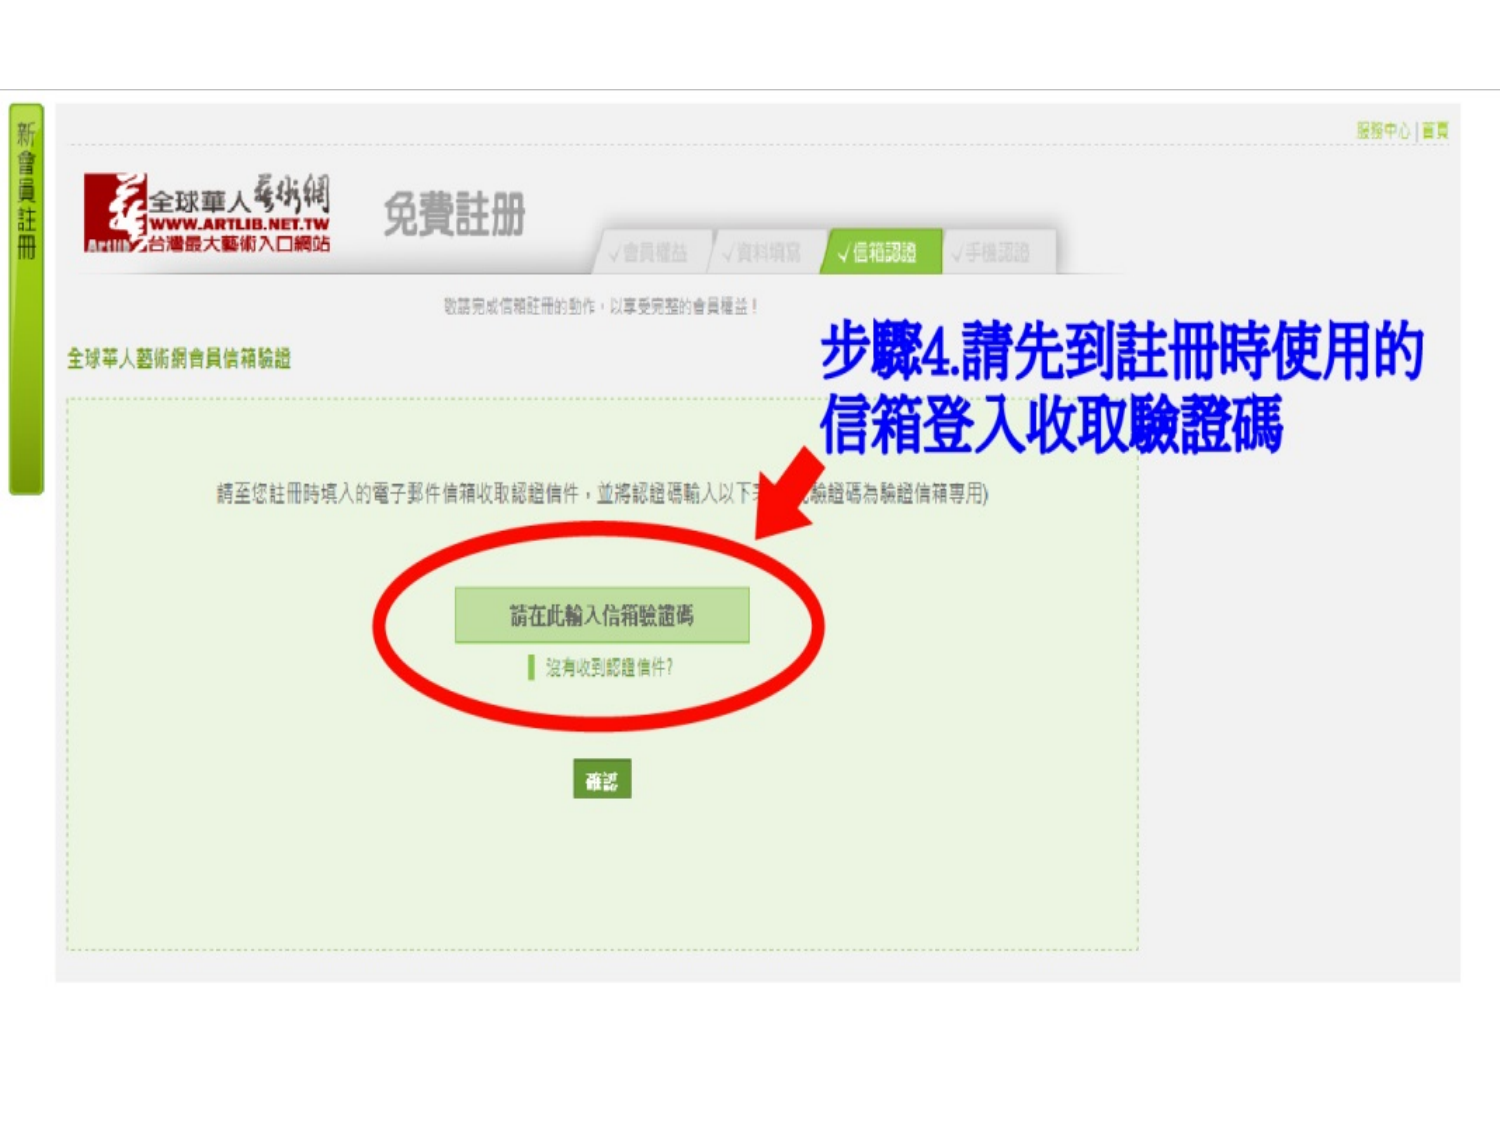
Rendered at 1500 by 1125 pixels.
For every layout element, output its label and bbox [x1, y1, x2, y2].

picture [0, 89, 1500, 1055]
